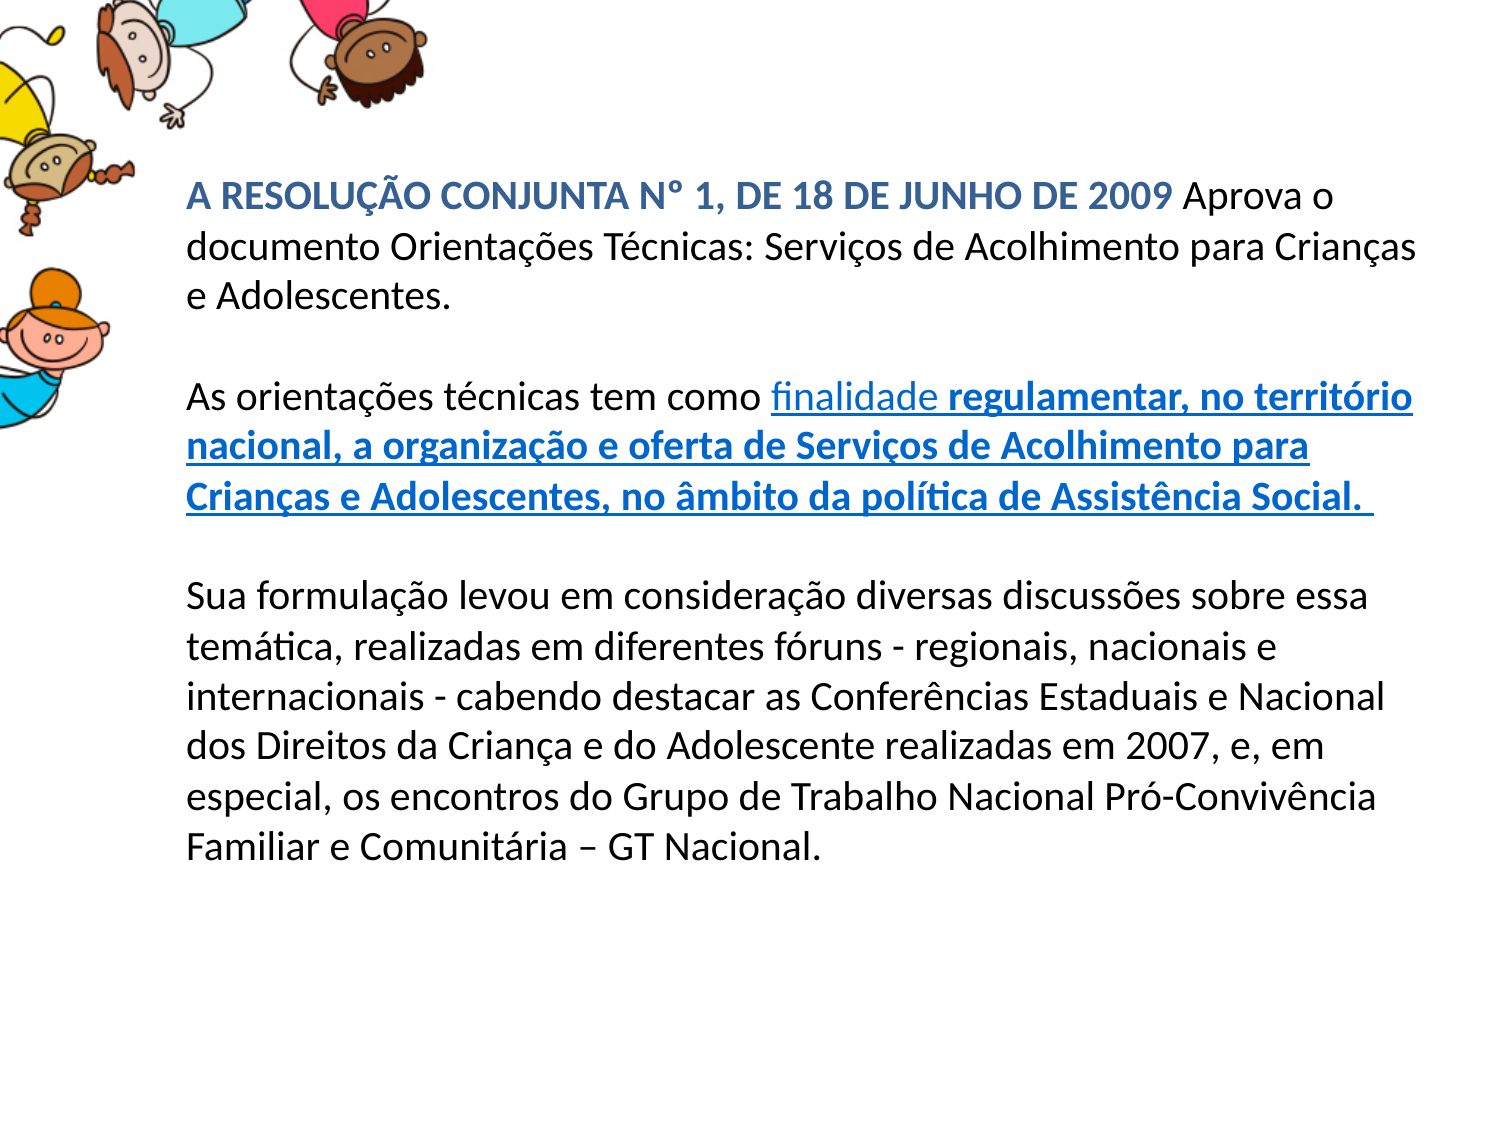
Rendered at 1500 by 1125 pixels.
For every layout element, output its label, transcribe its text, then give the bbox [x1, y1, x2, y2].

picture [0, 0, 1500, 1125]
text_box [79, 137, 1421, 254]
text_box A RESOLUÇÃO CONJUNTA Nº 1, DE 18 DE JUNHO DE 2009 Aprova o documento Orientações Técnicas: Serviços de Acolhimento para Crianças e Adolescentes. As orientações técnicas tem como finalidade regulamentar, no território nacional, a organização e oferta de Serviços de Acolhimento para Crianças e Adolescentes, no âmbito da política de Assistência Social. Sua formulação levou em consideração diversas discussões sobre essa temática, realizadas em diferentes fóruns - regionais, nacionais e internacionais - cabendo destacar as Conferências Estaduais e Nacional dos Direitos da Criança e do Adolescente realizadas em 2007, e, em especial, os encontros do Grupo de Trabalho Nacional Pró-Convivência Familiar e Comunitária – GT Nacional. [171, 160, 1455, 876]
